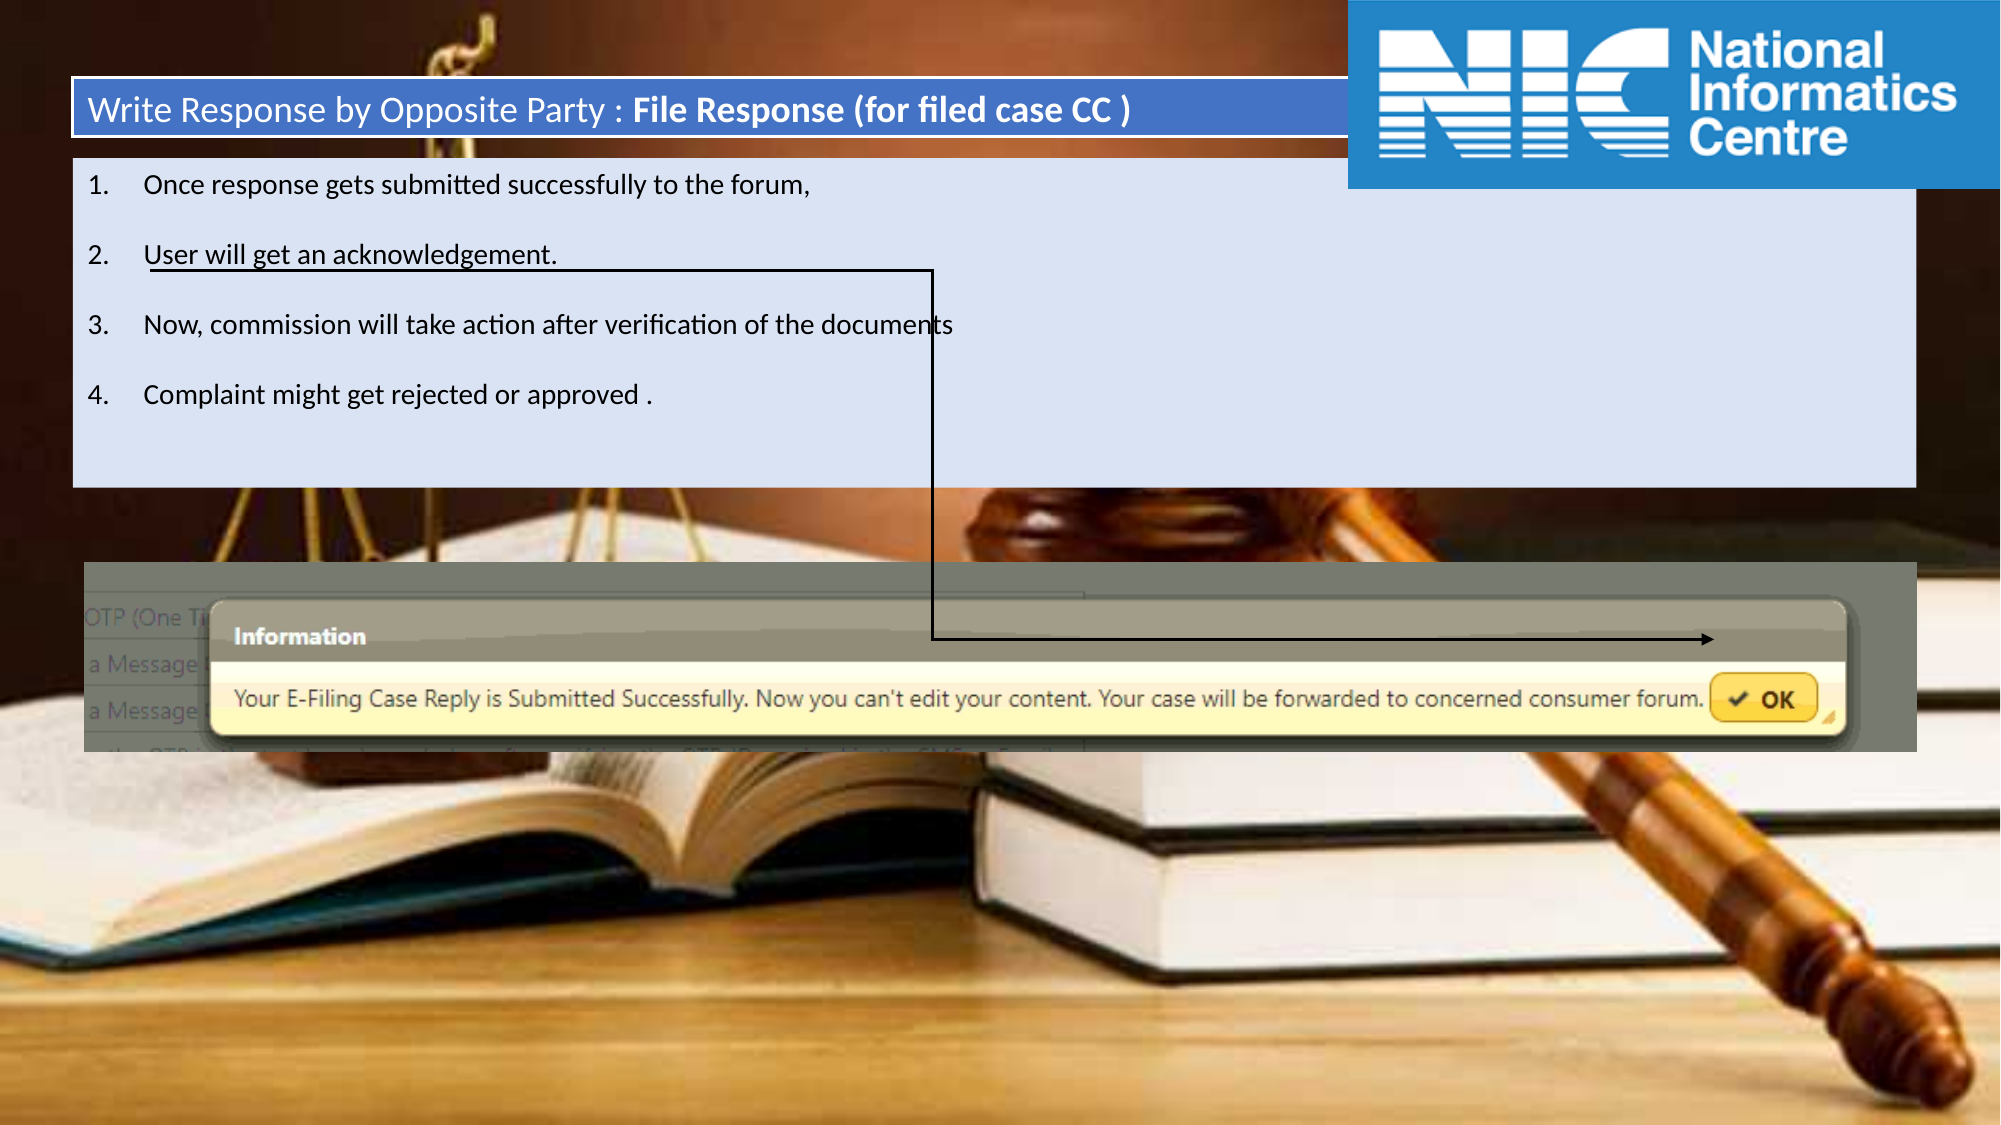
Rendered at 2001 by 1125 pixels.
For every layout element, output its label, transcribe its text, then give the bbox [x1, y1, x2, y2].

picture [0, 0, 2001, 1125]
text_box Write Response by Opposite Party : File Response (for filed case CC ) [71, 76, 1348, 138]
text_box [149, 270, 1715, 640]
text_box Once response gets submitted successfully to the forum, User will get an acknowledgement. Now, commission will take action after verification of the documents Complaint might get rejected or approved . [72, 158, 1917, 488]
